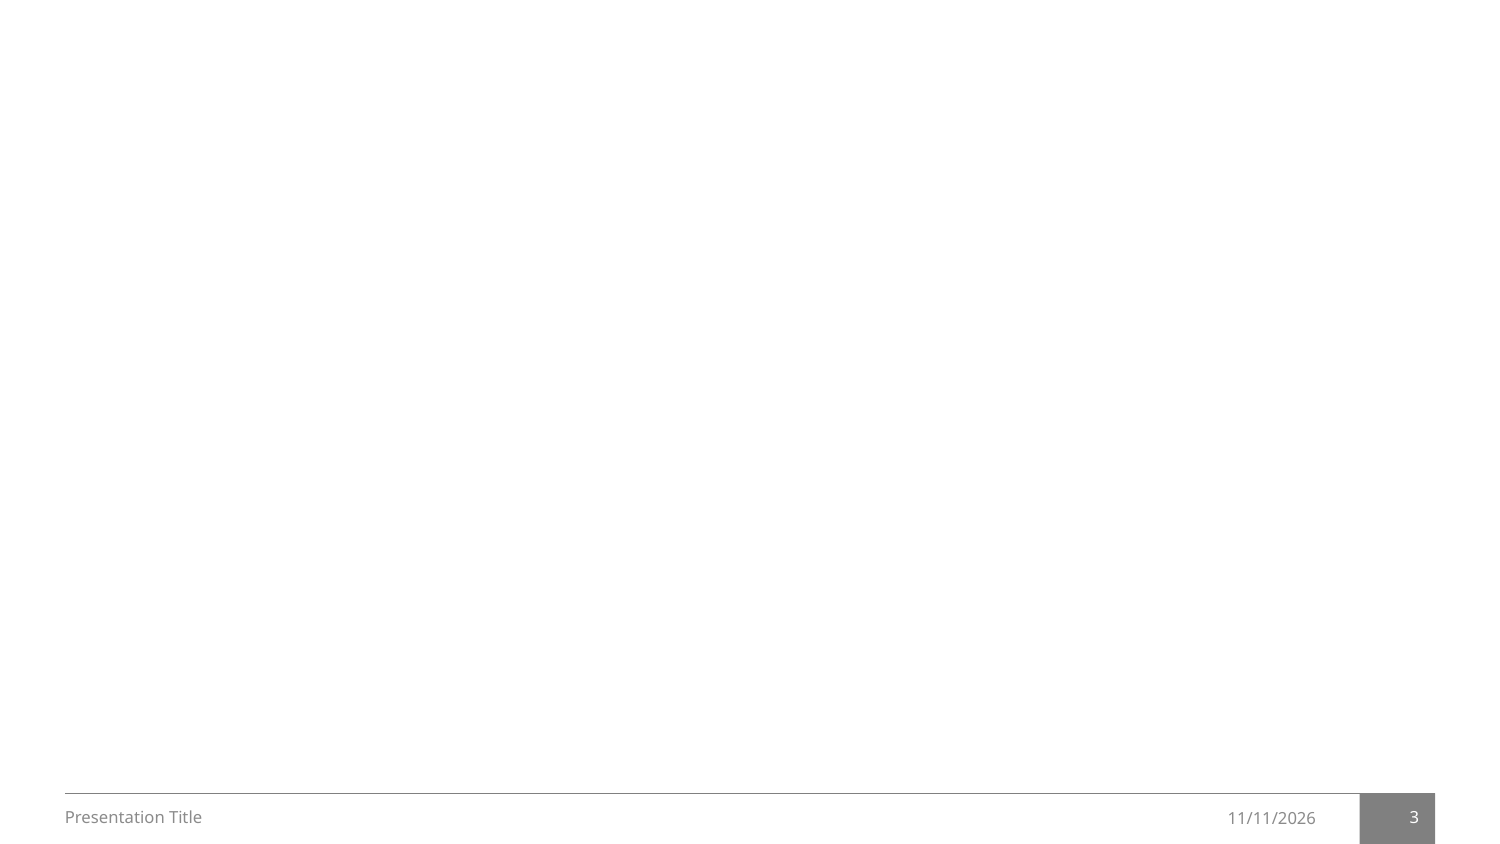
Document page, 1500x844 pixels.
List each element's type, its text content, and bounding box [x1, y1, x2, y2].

slide_number 3 [1374, 807, 1419, 831]
footer Presentation Title [64, 793, 1199, 844]
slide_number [1199, 794, 1346, 844]
